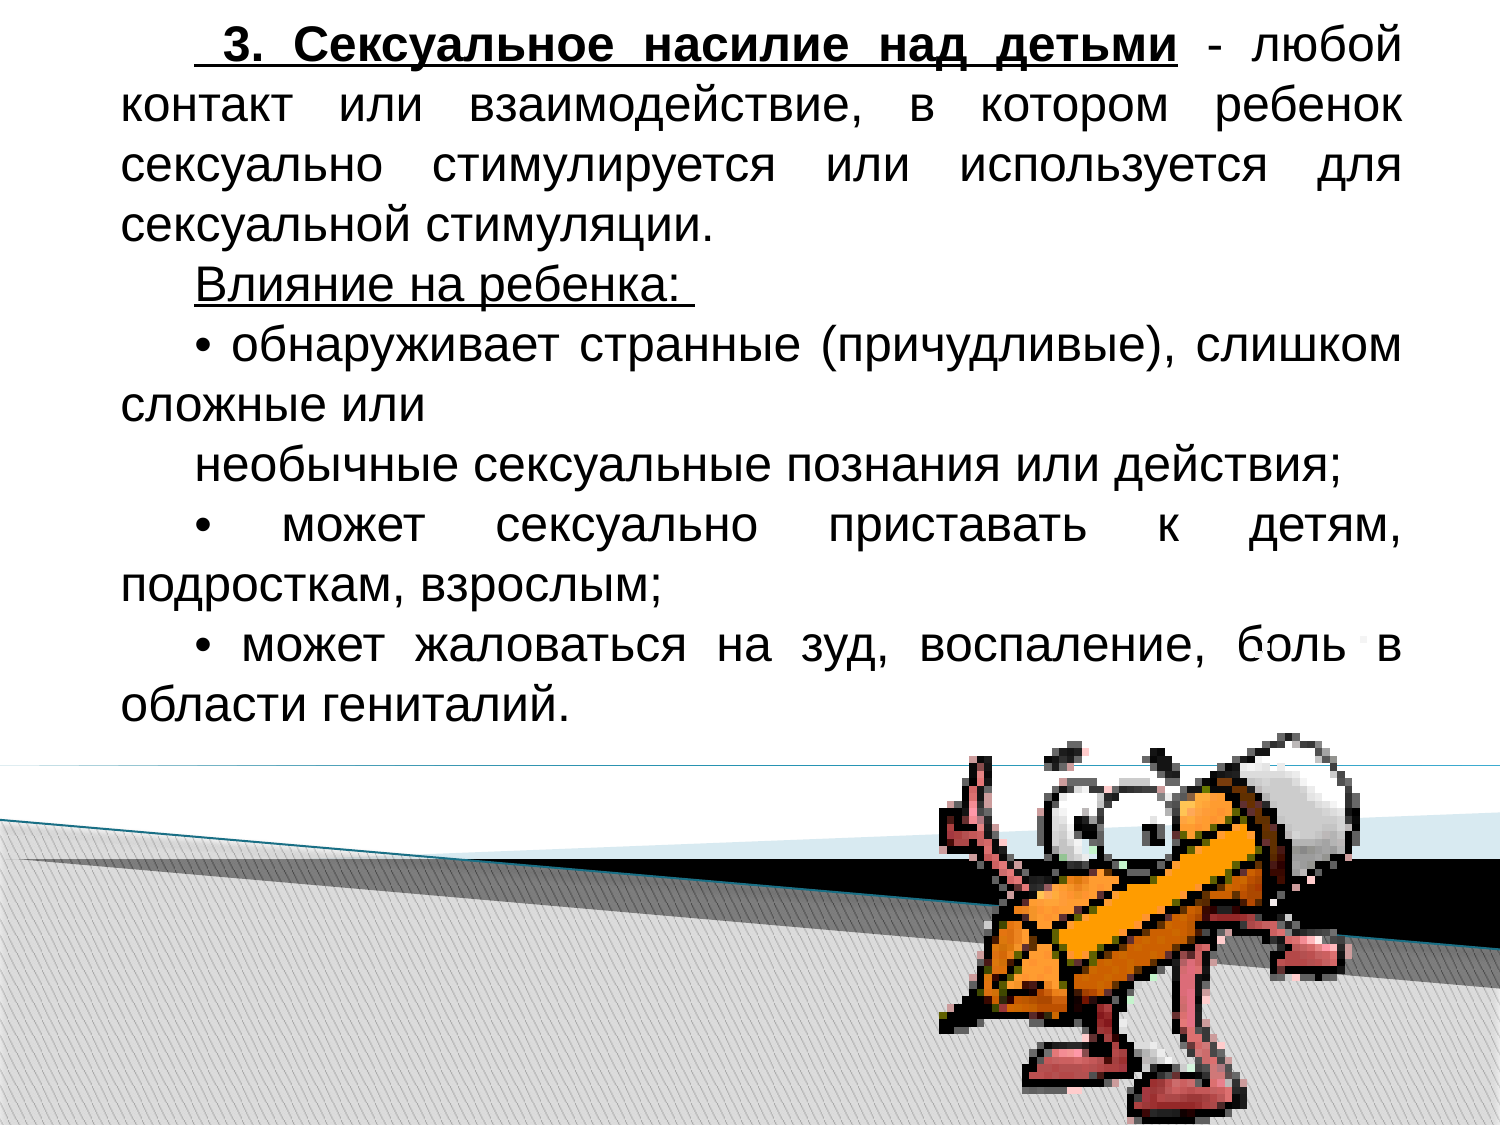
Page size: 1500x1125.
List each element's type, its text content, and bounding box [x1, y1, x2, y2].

picture [5, 620, 1500, 1125]
text_box 3. Сексуальное насилие над детьми - любой контакт или взаимодействие, в котором ребенок сексуально стимулируется или используется для сексуальной стимуляции. Влияние на ребенка: • обнаруживает странные (причудливые), слишком сложные или необычные сексуальные познания или действия; • может сексуально приставать к детям, подросткам, взрослым; • может жаловаться на зуд, воспаление, боль в области гениталий. [105, 3, 1418, 739]
